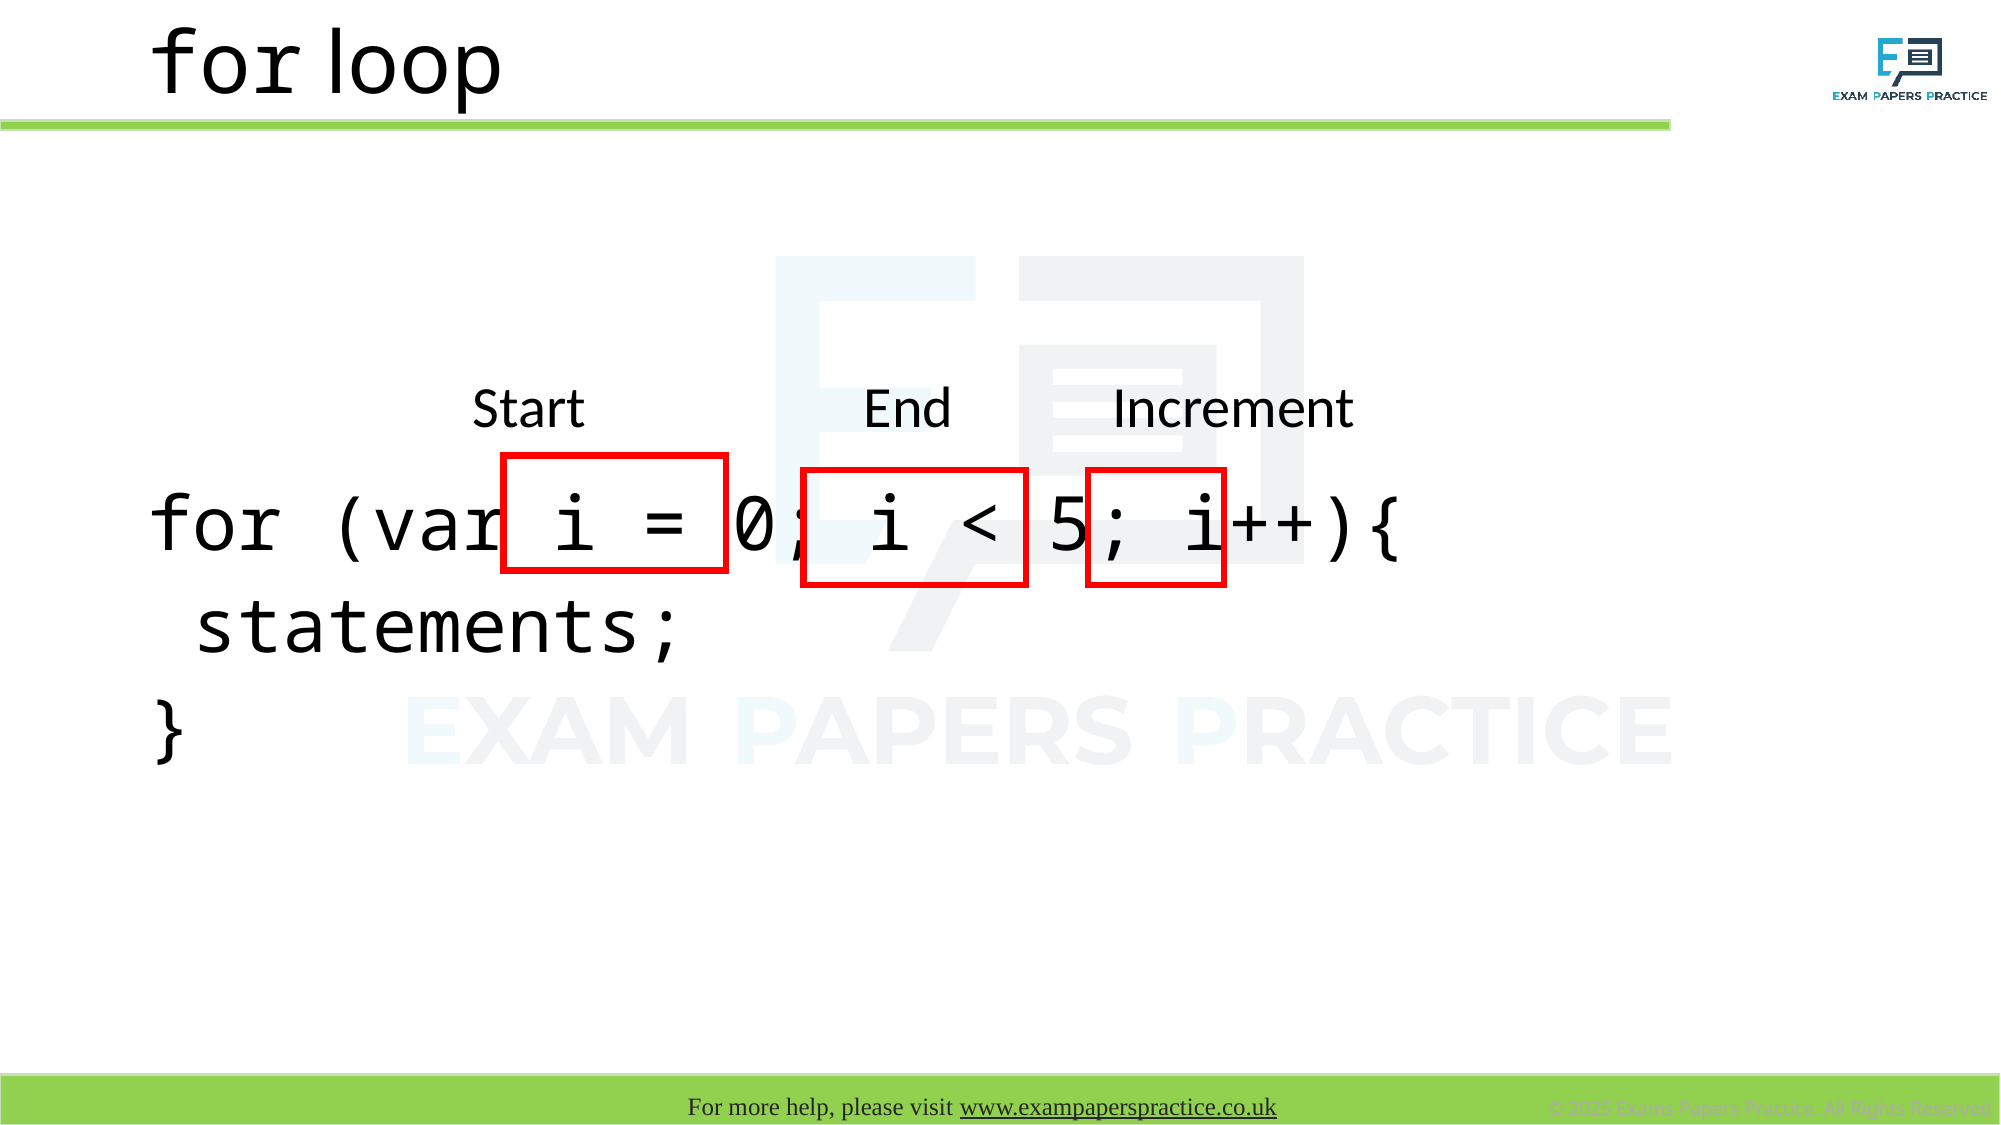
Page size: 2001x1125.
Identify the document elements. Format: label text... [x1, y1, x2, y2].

text_box [1087, 469, 1225, 586]
title for loop [132, 11, 1858, 121]
list for (var i = 0; i < 5; i++){ statements; } [132, 478, 1595, 914]
text_box [503, 454, 727, 571]
text_box [803, 469, 1027, 586]
text_box Start End Increment [458, 361, 1372, 447]
